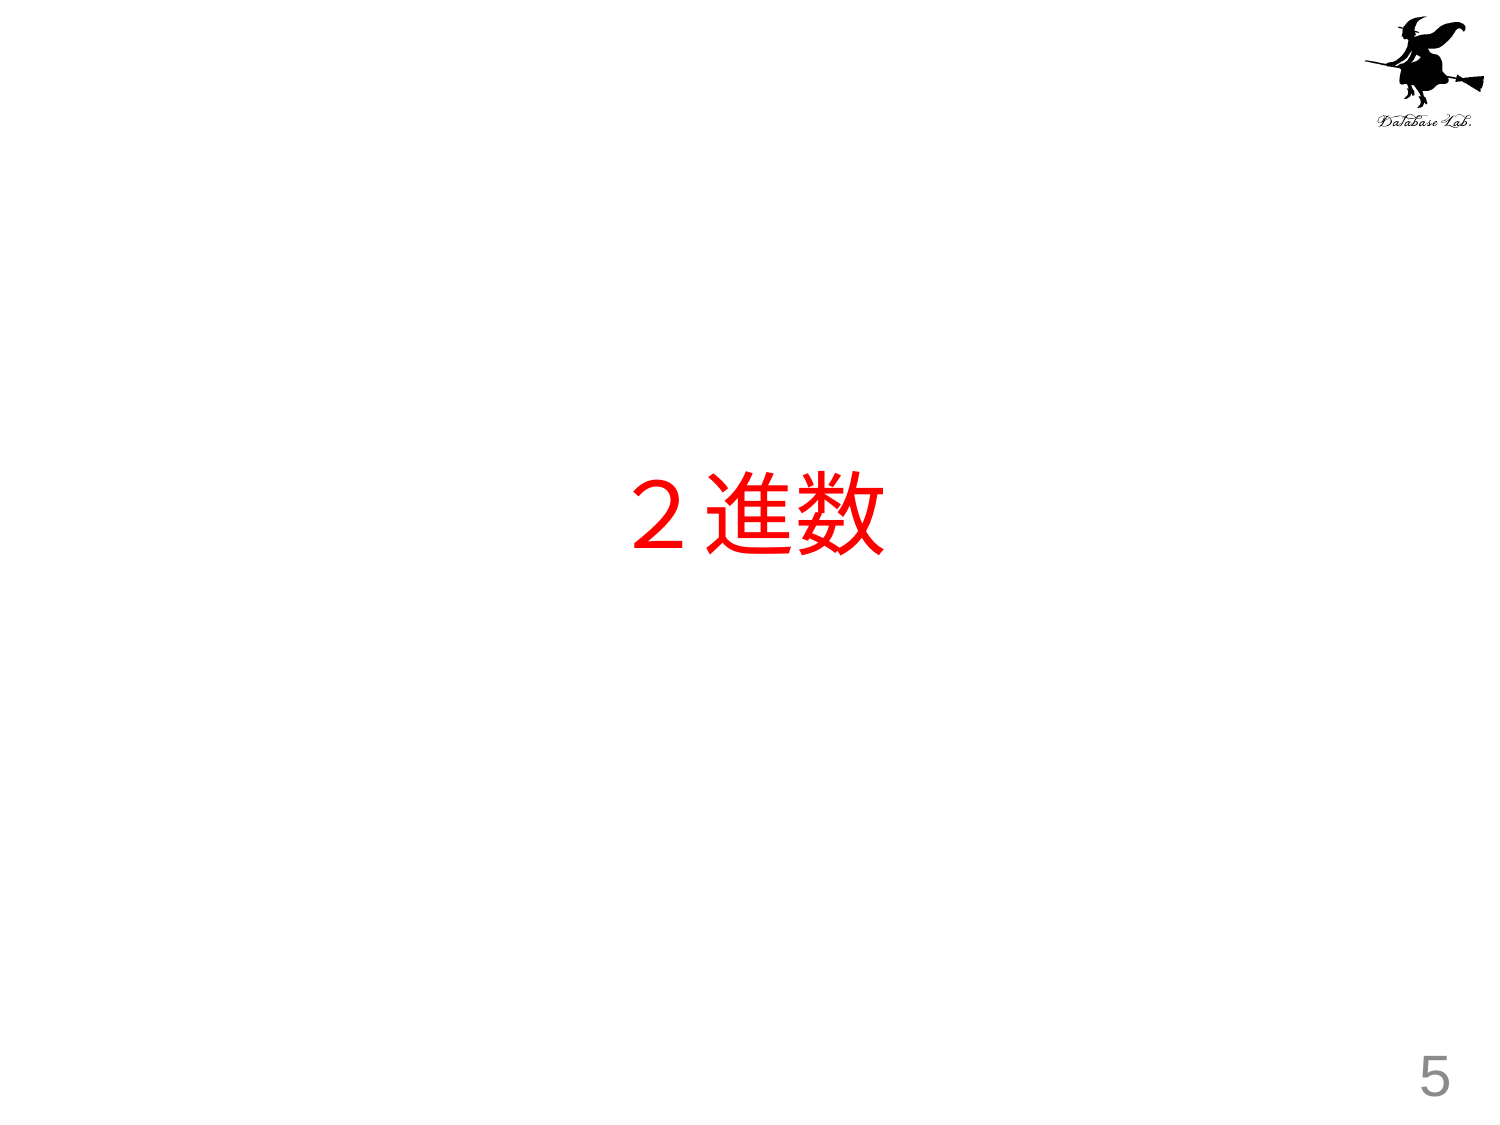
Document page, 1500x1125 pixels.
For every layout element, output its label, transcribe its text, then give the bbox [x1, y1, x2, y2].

picture [1362, 14, 1486, 130]
slide_number 5 [1129, 1042, 1467, 1103]
title ２進数 [112, 184, 1388, 576]
